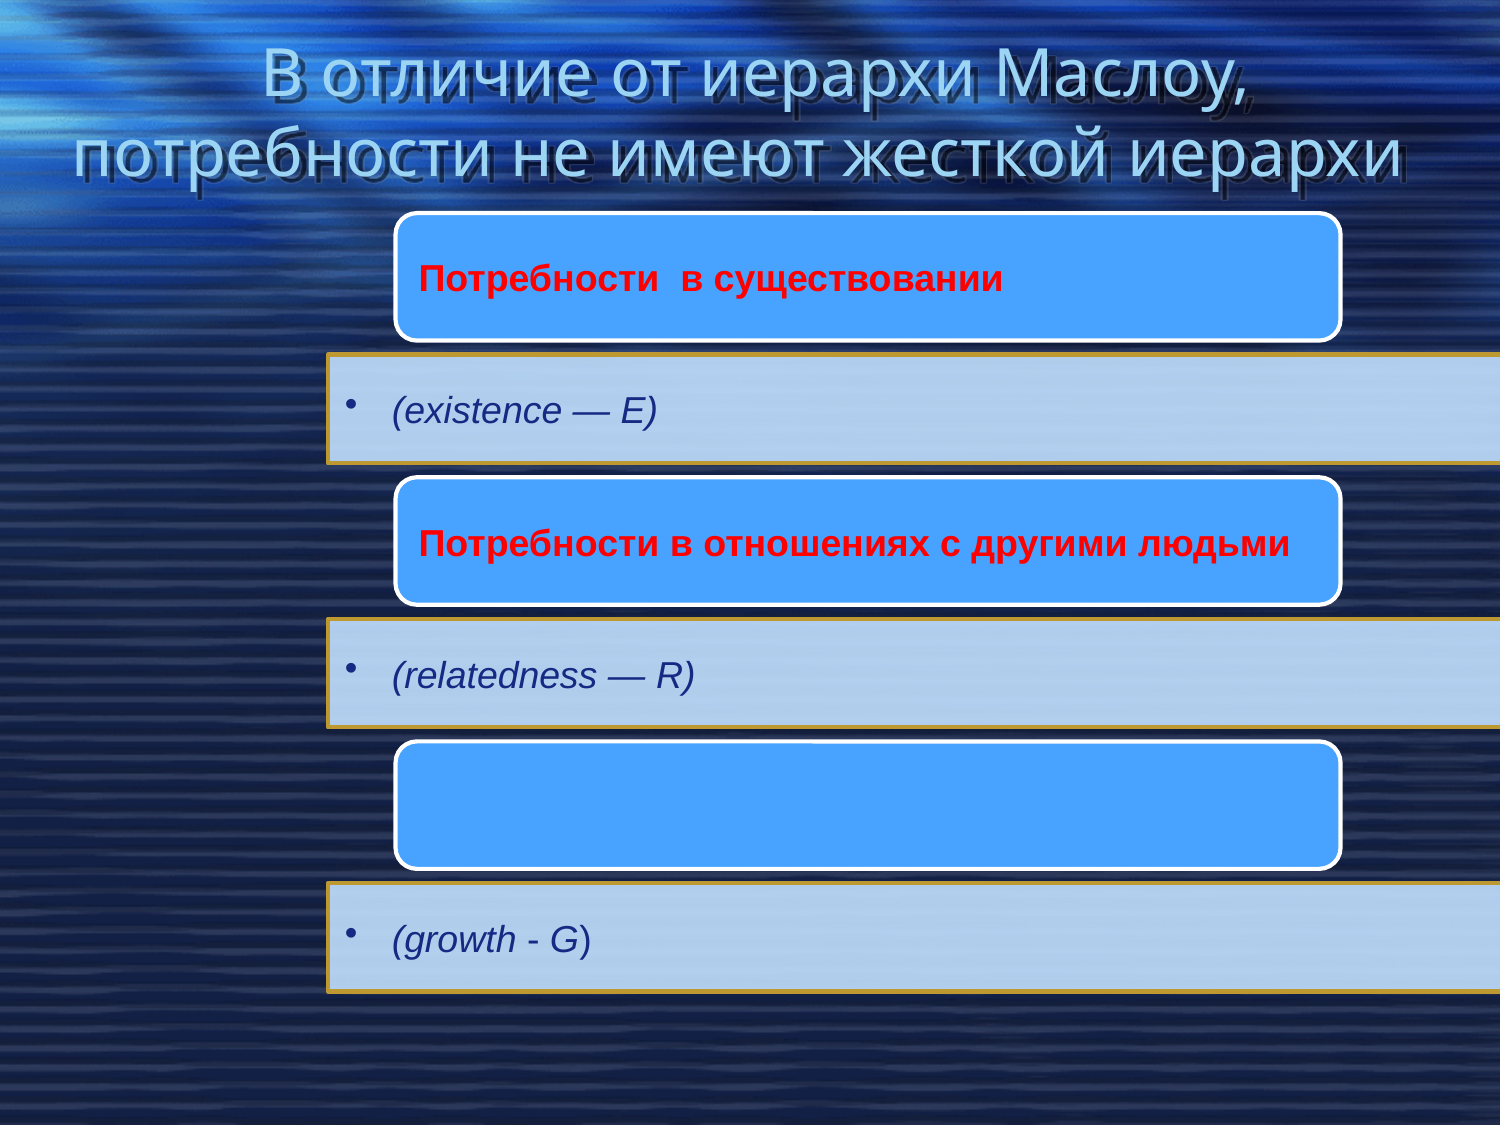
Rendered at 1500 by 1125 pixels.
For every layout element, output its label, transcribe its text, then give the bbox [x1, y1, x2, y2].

picture [0, 0, 1500, 1125]
title В отличие от иерархи Маслоу, потребности не имеют жесткой иерархи [34, 44, 1477, 176]
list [327, 198, 1500, 992]
